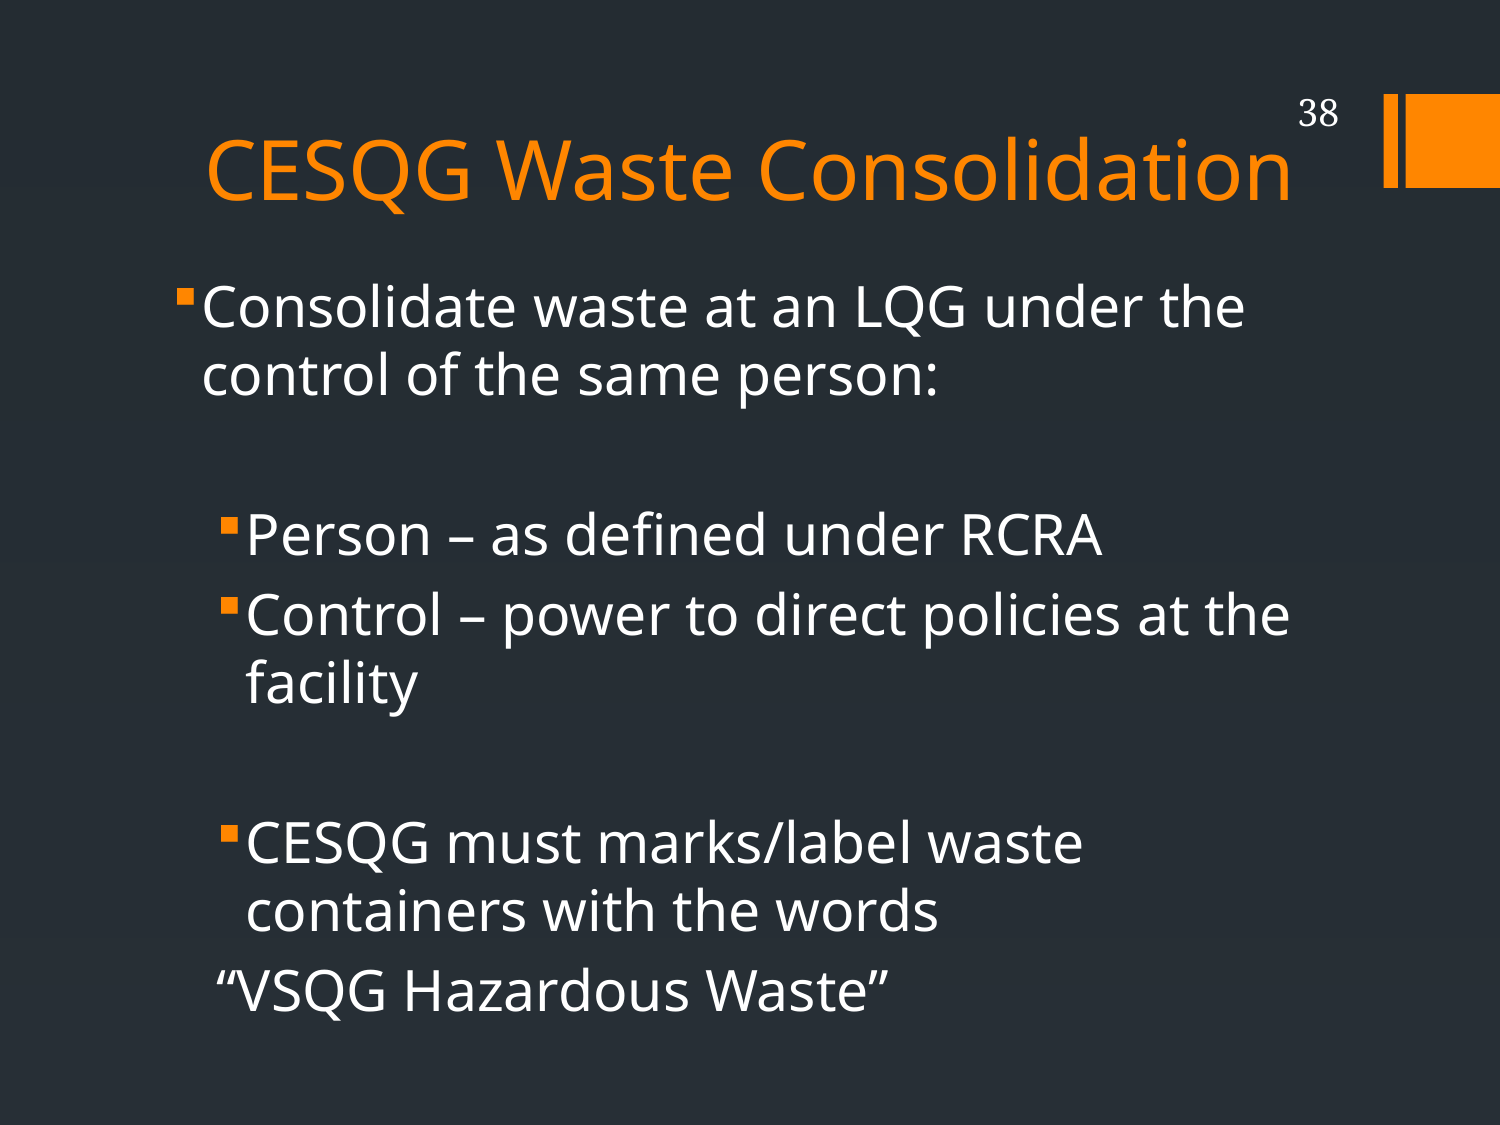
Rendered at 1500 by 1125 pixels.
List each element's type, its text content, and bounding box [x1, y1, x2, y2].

list Consolidate waste at an LQG under the control of the same person: Person – as defined under RCRA Control – power to direct policies at the facility CESQG must marks/label waste containers with the words “VSQG Hazardous Waste” [150, 262, 1350, 1035]
slide_number 38 [1199, 90, 1355, 140]
title CESQG Waste Consolidation [150, 50, 1350, 262]
